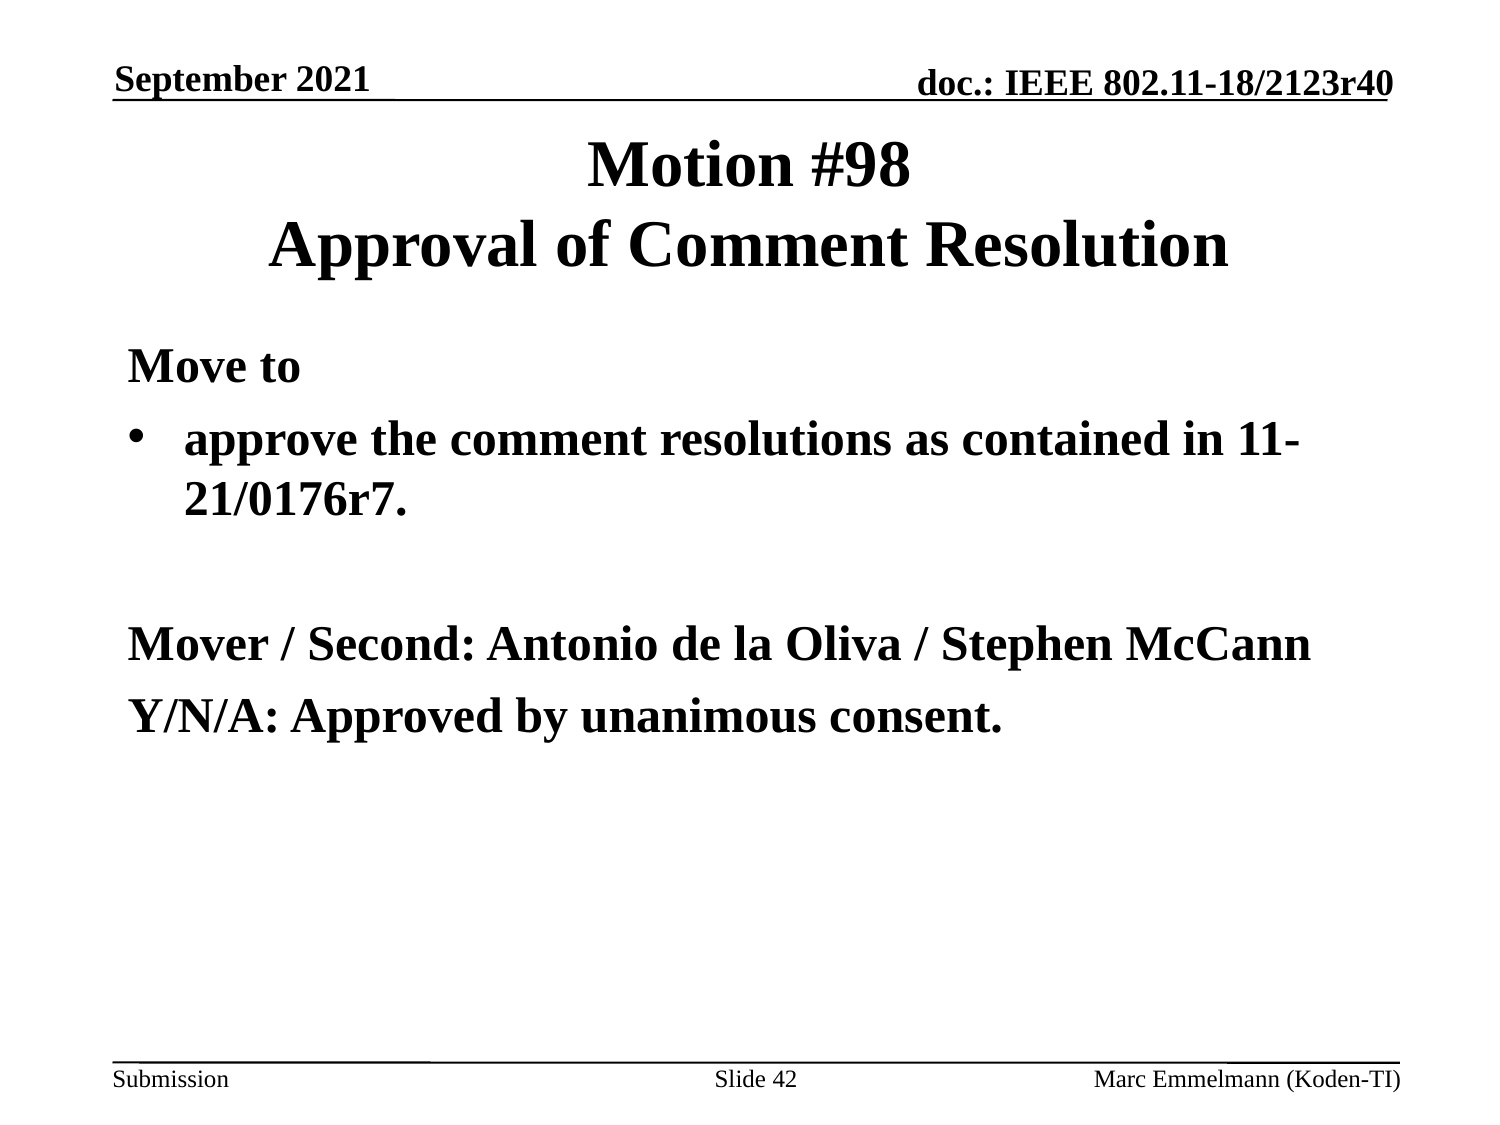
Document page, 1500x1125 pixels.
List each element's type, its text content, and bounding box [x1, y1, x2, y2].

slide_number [114, 54, 423, 100]
slide_number Slide 42 [712, 1061, 800, 1123]
title Motion #98 Approval of Comment Resolution [112, 112, 1388, 288]
footer Marc Emmelmann (Koden-TI) [878, 1061, 1402, 1093]
list Move to approve the comment resolutions as contained in 11-21/0176r7. Mover / Second: Antonio de la Oliva / Stephen McCann Y/N/A: Approved by unanimous consent. [112, 324, 1388, 1000]
